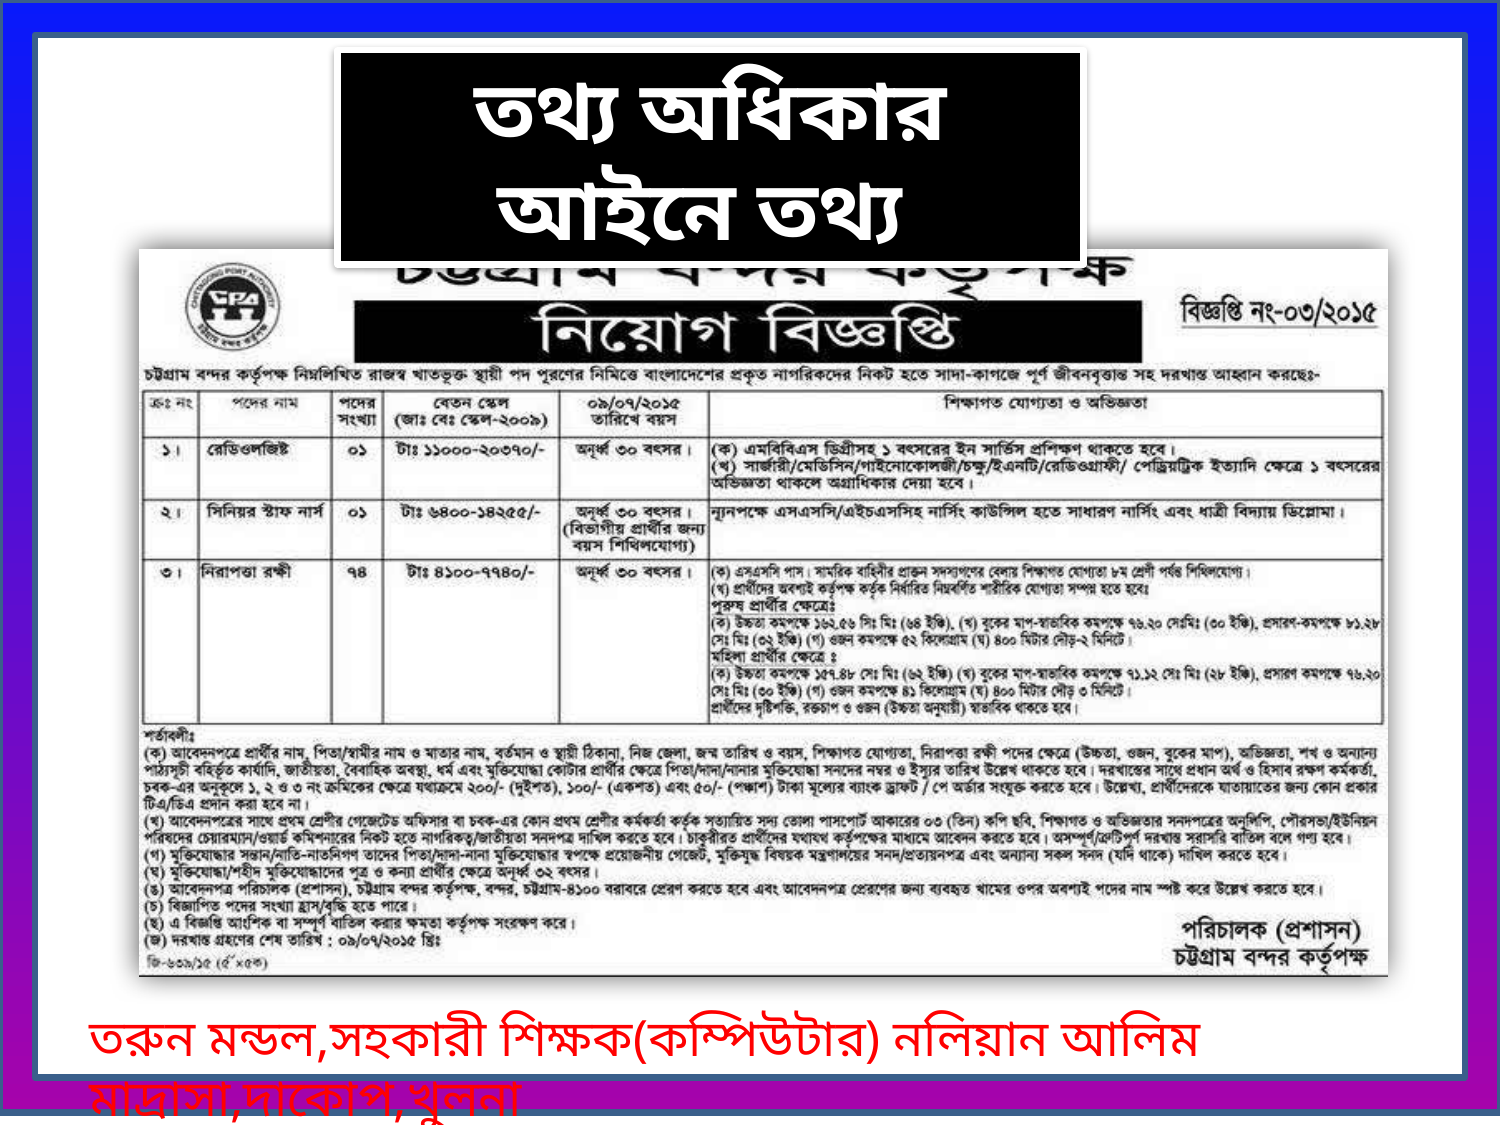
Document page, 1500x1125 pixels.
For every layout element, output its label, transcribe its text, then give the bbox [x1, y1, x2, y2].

text_box তথ্য অধিকার আইনে তথ্য [334, 47, 1087, 248]
picture [139, 249, 1388, 977]
